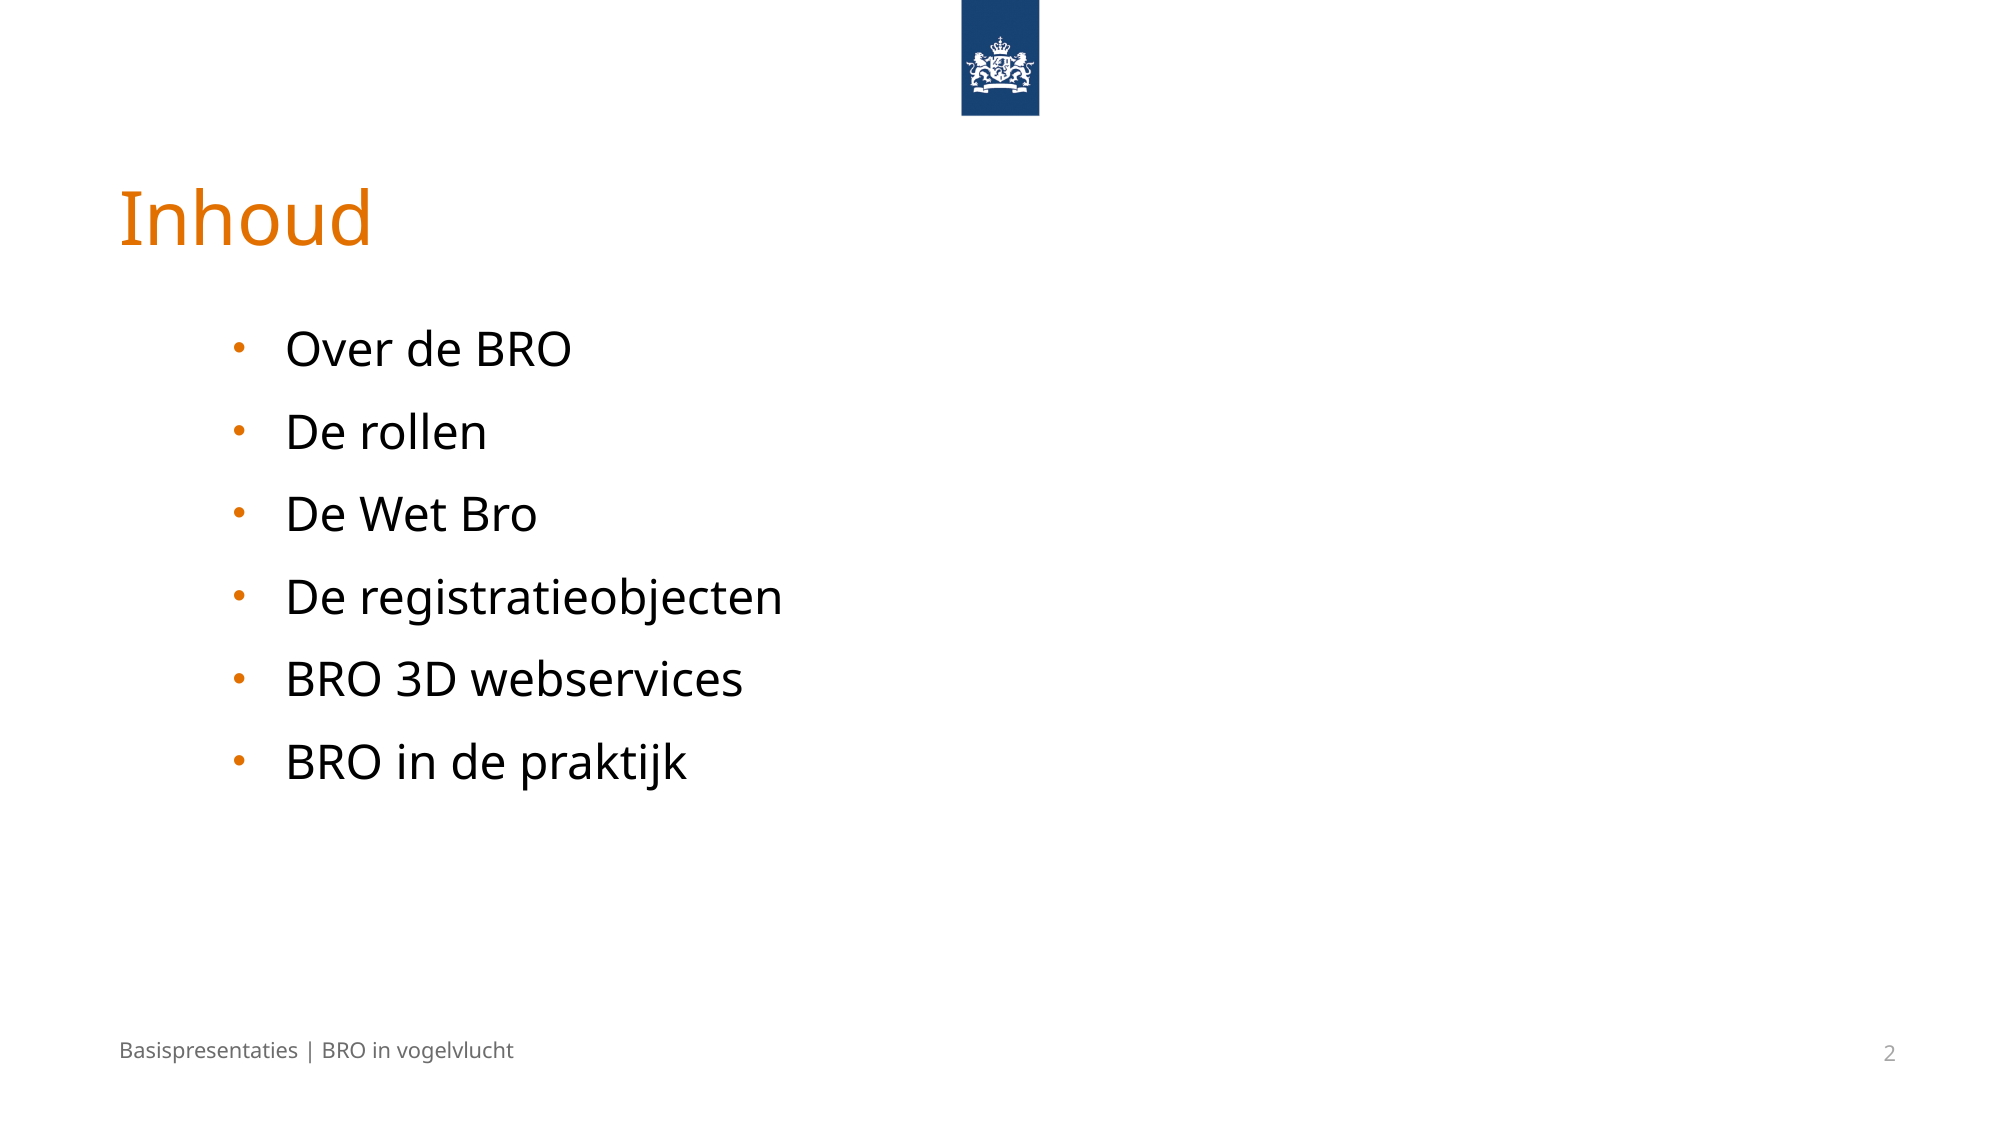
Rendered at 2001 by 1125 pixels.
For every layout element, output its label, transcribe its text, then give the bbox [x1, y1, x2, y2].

footer Basispresentaties | BRO in vogelvlucht [104, 1020, 925, 1074]
picture [0, 0, 2000, 174]
slide_number 2 [1074, 1020, 1897, 1074]
list Over de BRO De rollen De Wet Bro De registratieobjecten BRO 3D webservices BRO in de praktijk [217, 311, 2000, 987]
title Inhoud [104, 172, 1897, 329]
